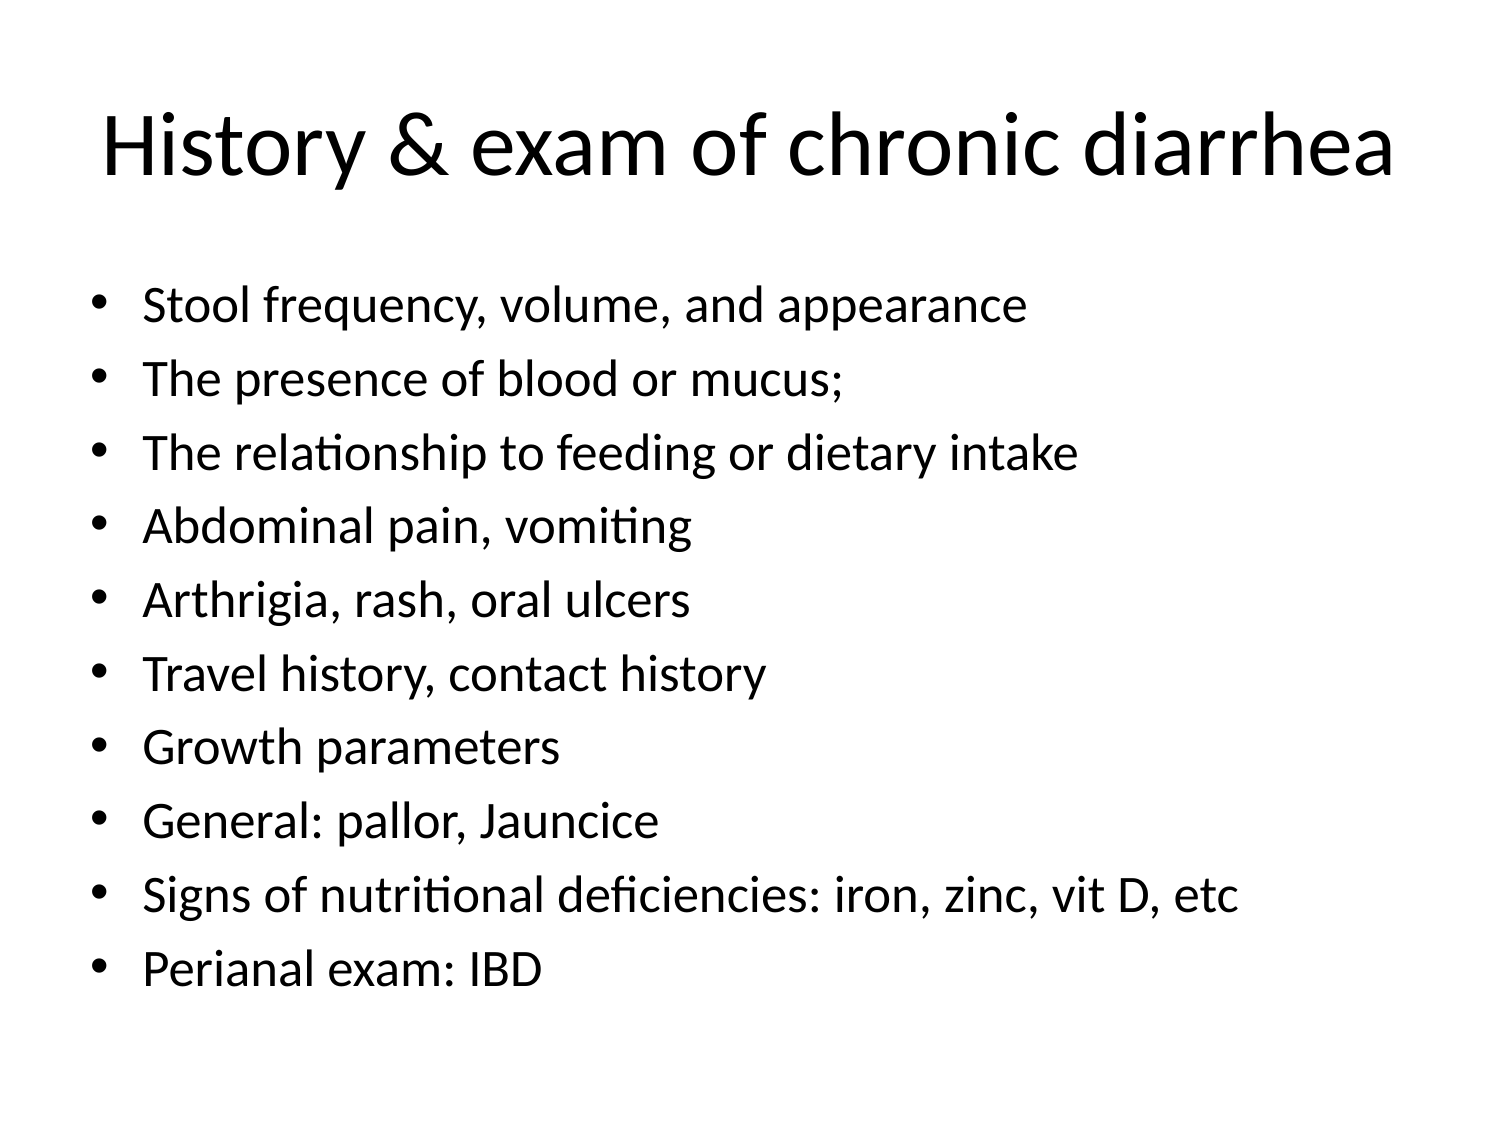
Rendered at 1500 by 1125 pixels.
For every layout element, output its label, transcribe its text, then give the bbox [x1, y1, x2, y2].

list Stool frequency, volume, and appearance The presence of blood or mucus; The relationship to feeding or dietary intake Abdominal pain, vomiting Arthrigia, rash, oral ulcers Travel history, contact history Growth parameters General: pallor, Jauncice Signs of nutritional deficiencies: iron, zinc, vit D, etc Perianal exam: IBD [75, 262, 1425, 1005]
title History & exam of chronic diarrhea [75, 45, 1425, 233]
